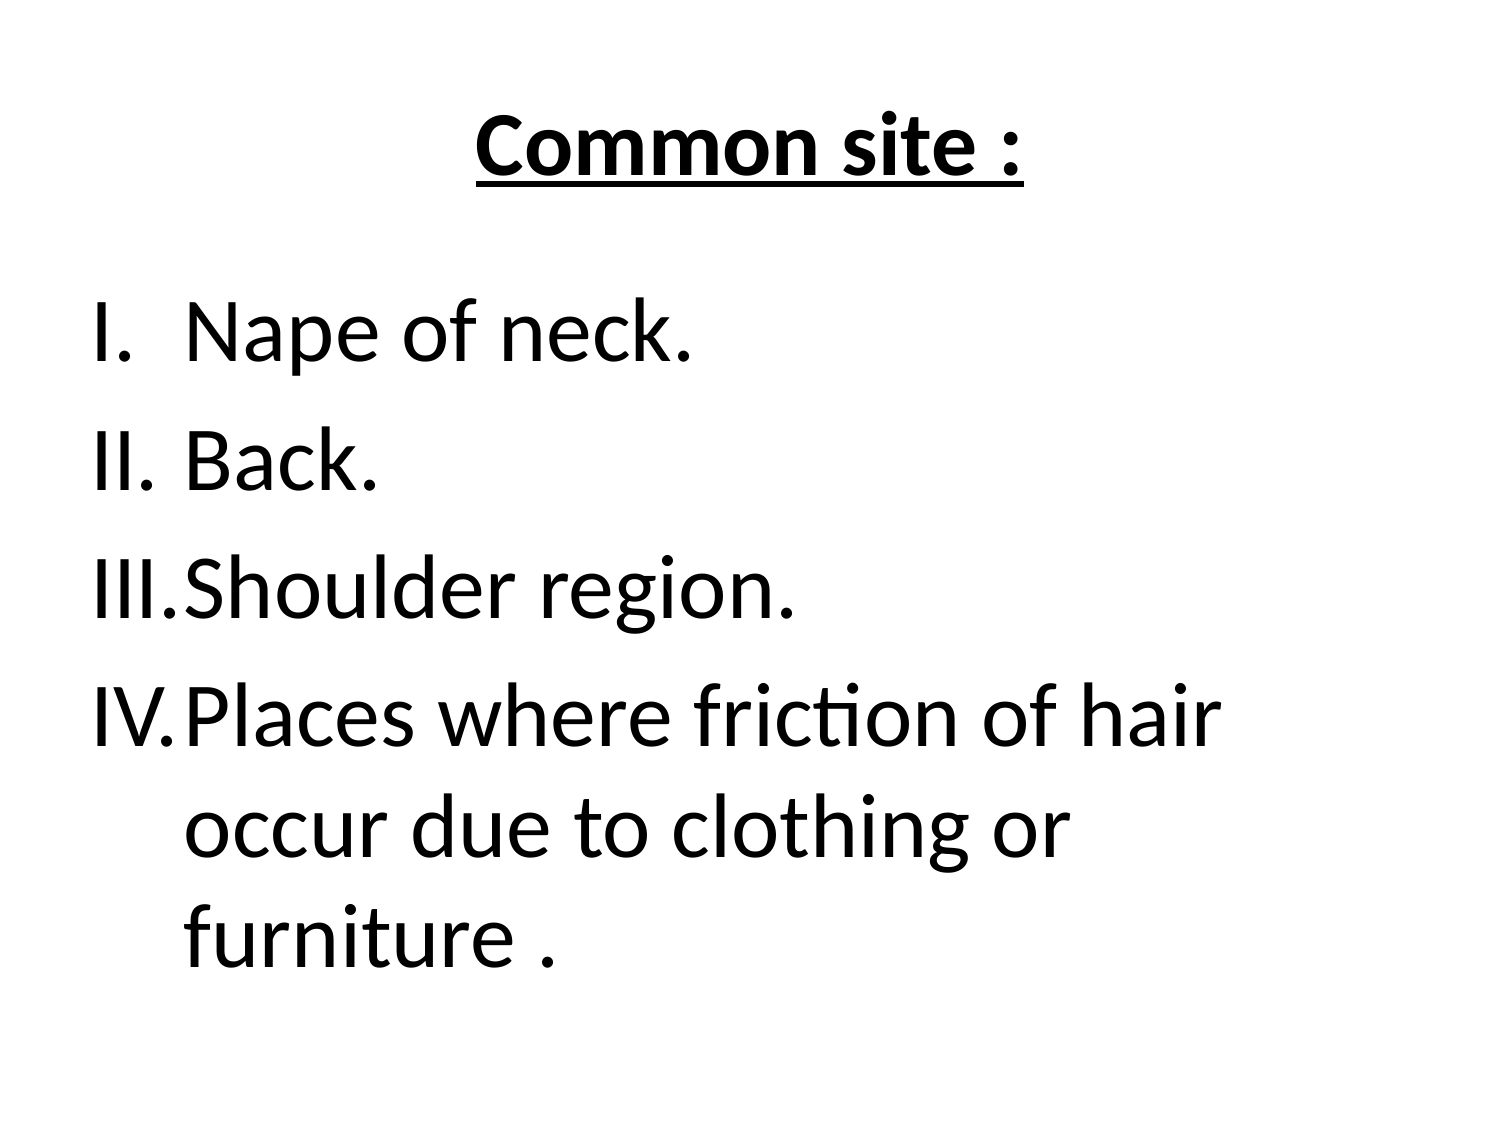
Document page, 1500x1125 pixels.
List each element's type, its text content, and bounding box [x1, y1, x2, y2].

list Nape of neck. Back. Shoulder region. Places where friction of hair occur due to clothing or furniture . [75, 262, 1425, 1005]
title Common site : [75, 45, 1425, 233]
